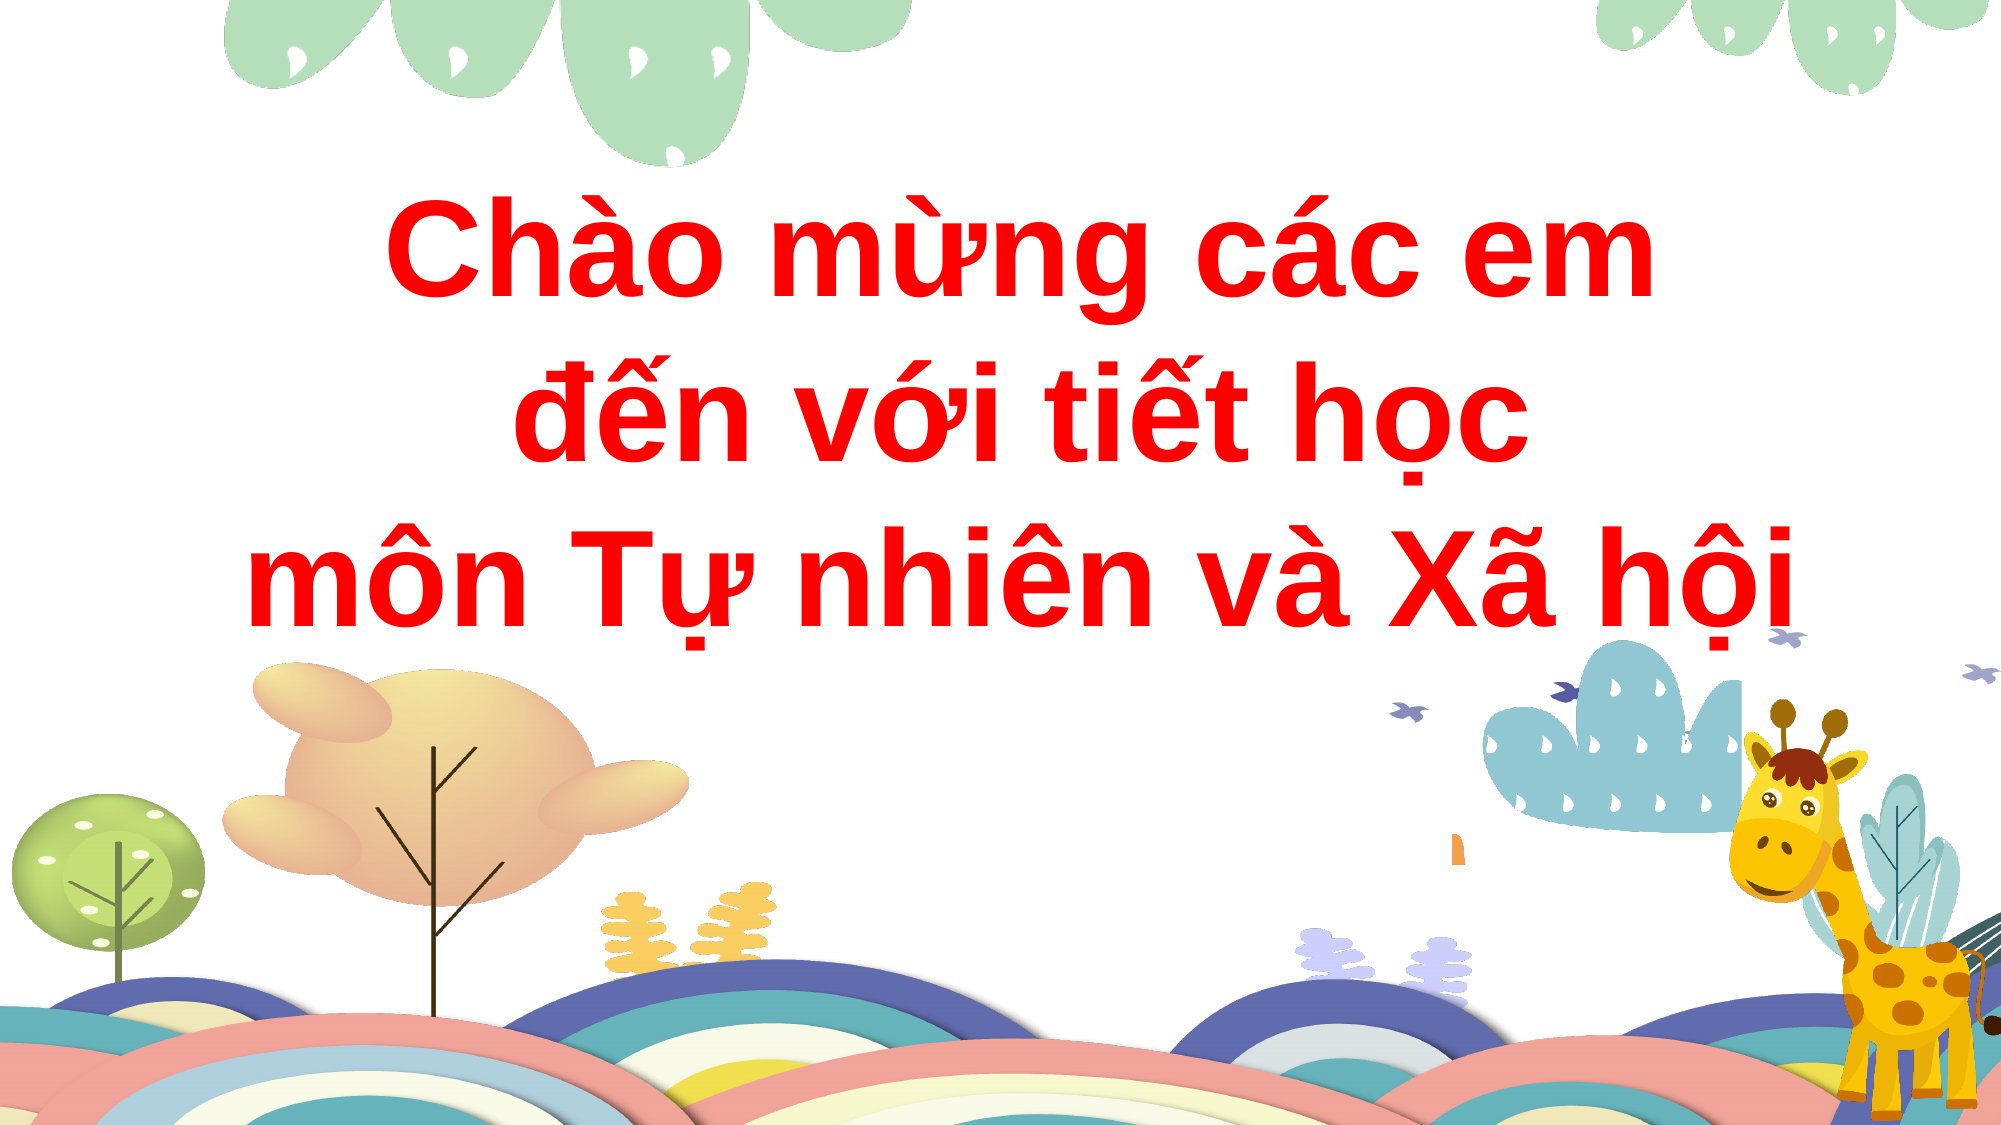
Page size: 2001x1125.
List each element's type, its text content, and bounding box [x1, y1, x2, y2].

picture [0, 535, 2001, 1125]
picture [58, 0, 1023, 226]
text_box Chào mừng các em đến với tiết học môn Tự nhiên và Xã hội [133, 152, 1911, 535]
picture [1500, 0, 2001, 130]
